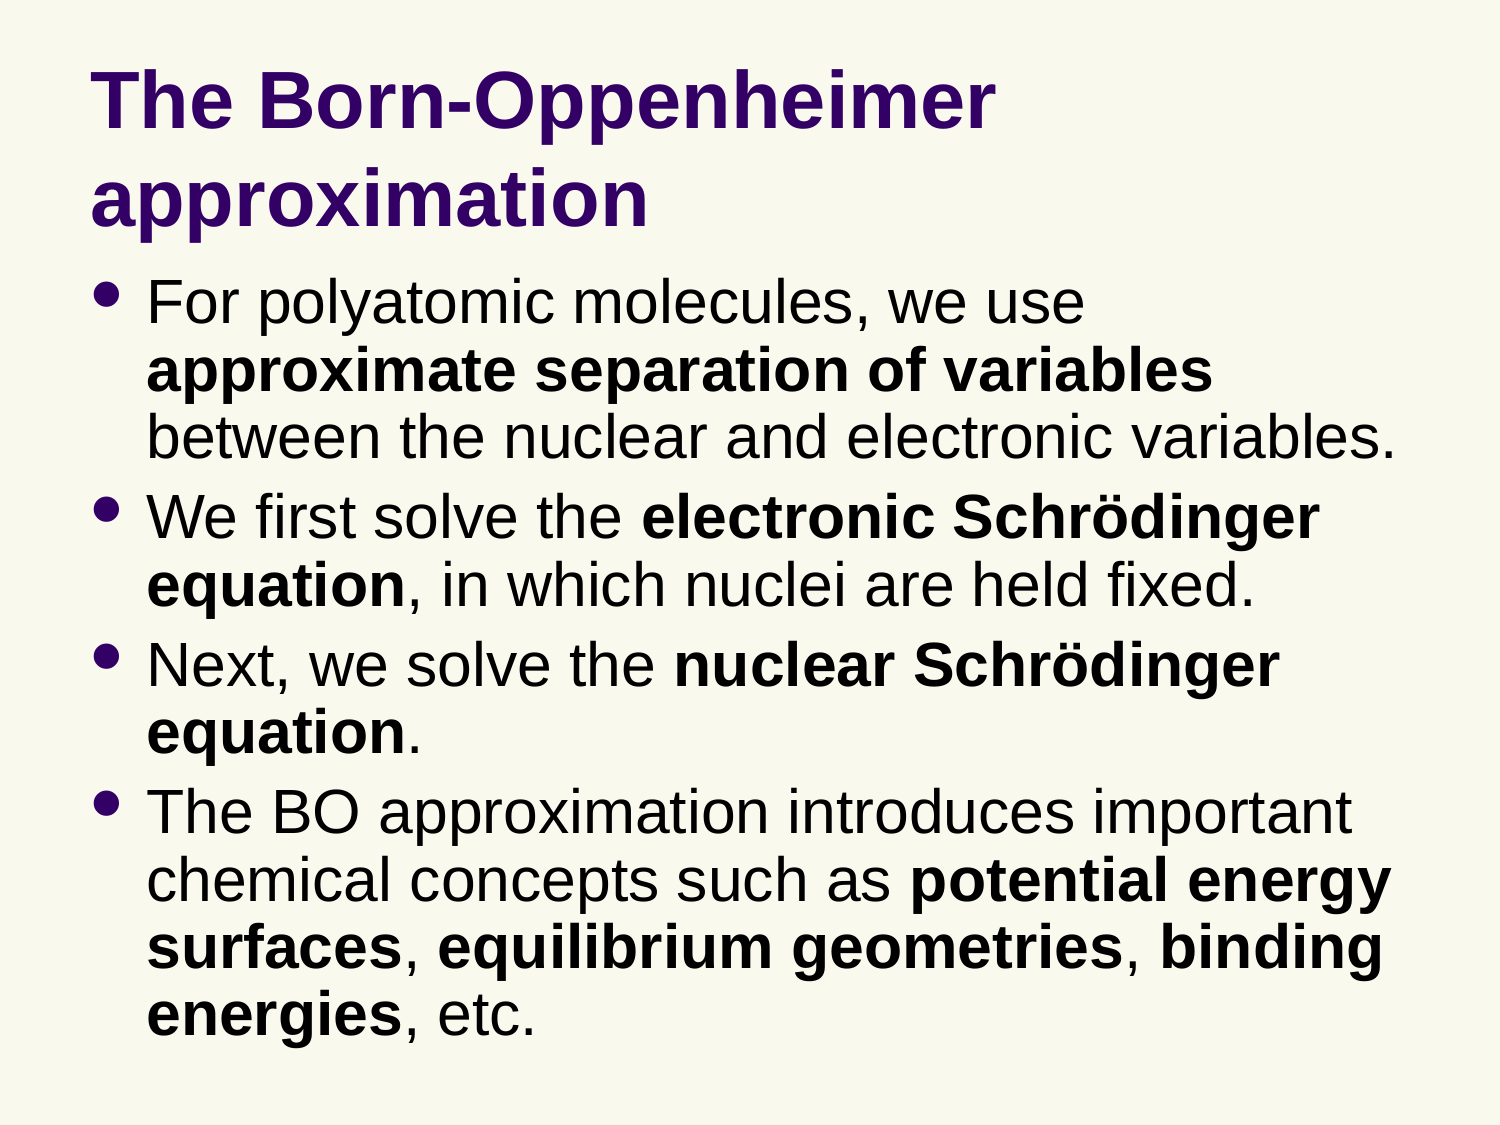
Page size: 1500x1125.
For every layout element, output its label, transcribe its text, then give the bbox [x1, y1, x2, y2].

title The Born-Oppenheimer approximation [75, 37, 1425, 250]
list For polyatomic molecules, we use approximate separation of variables between the nuclear and electronic variables. We first solve the electronic Schrödinger equation, in which nuclei are held fixed. Next, we solve the nuclear Schrödinger equation. The BO approximation introduces important chemical concepts such as potential energy surfaces, equilibrium geometries, binding energies, etc. [75, 262, 1425, 987]
